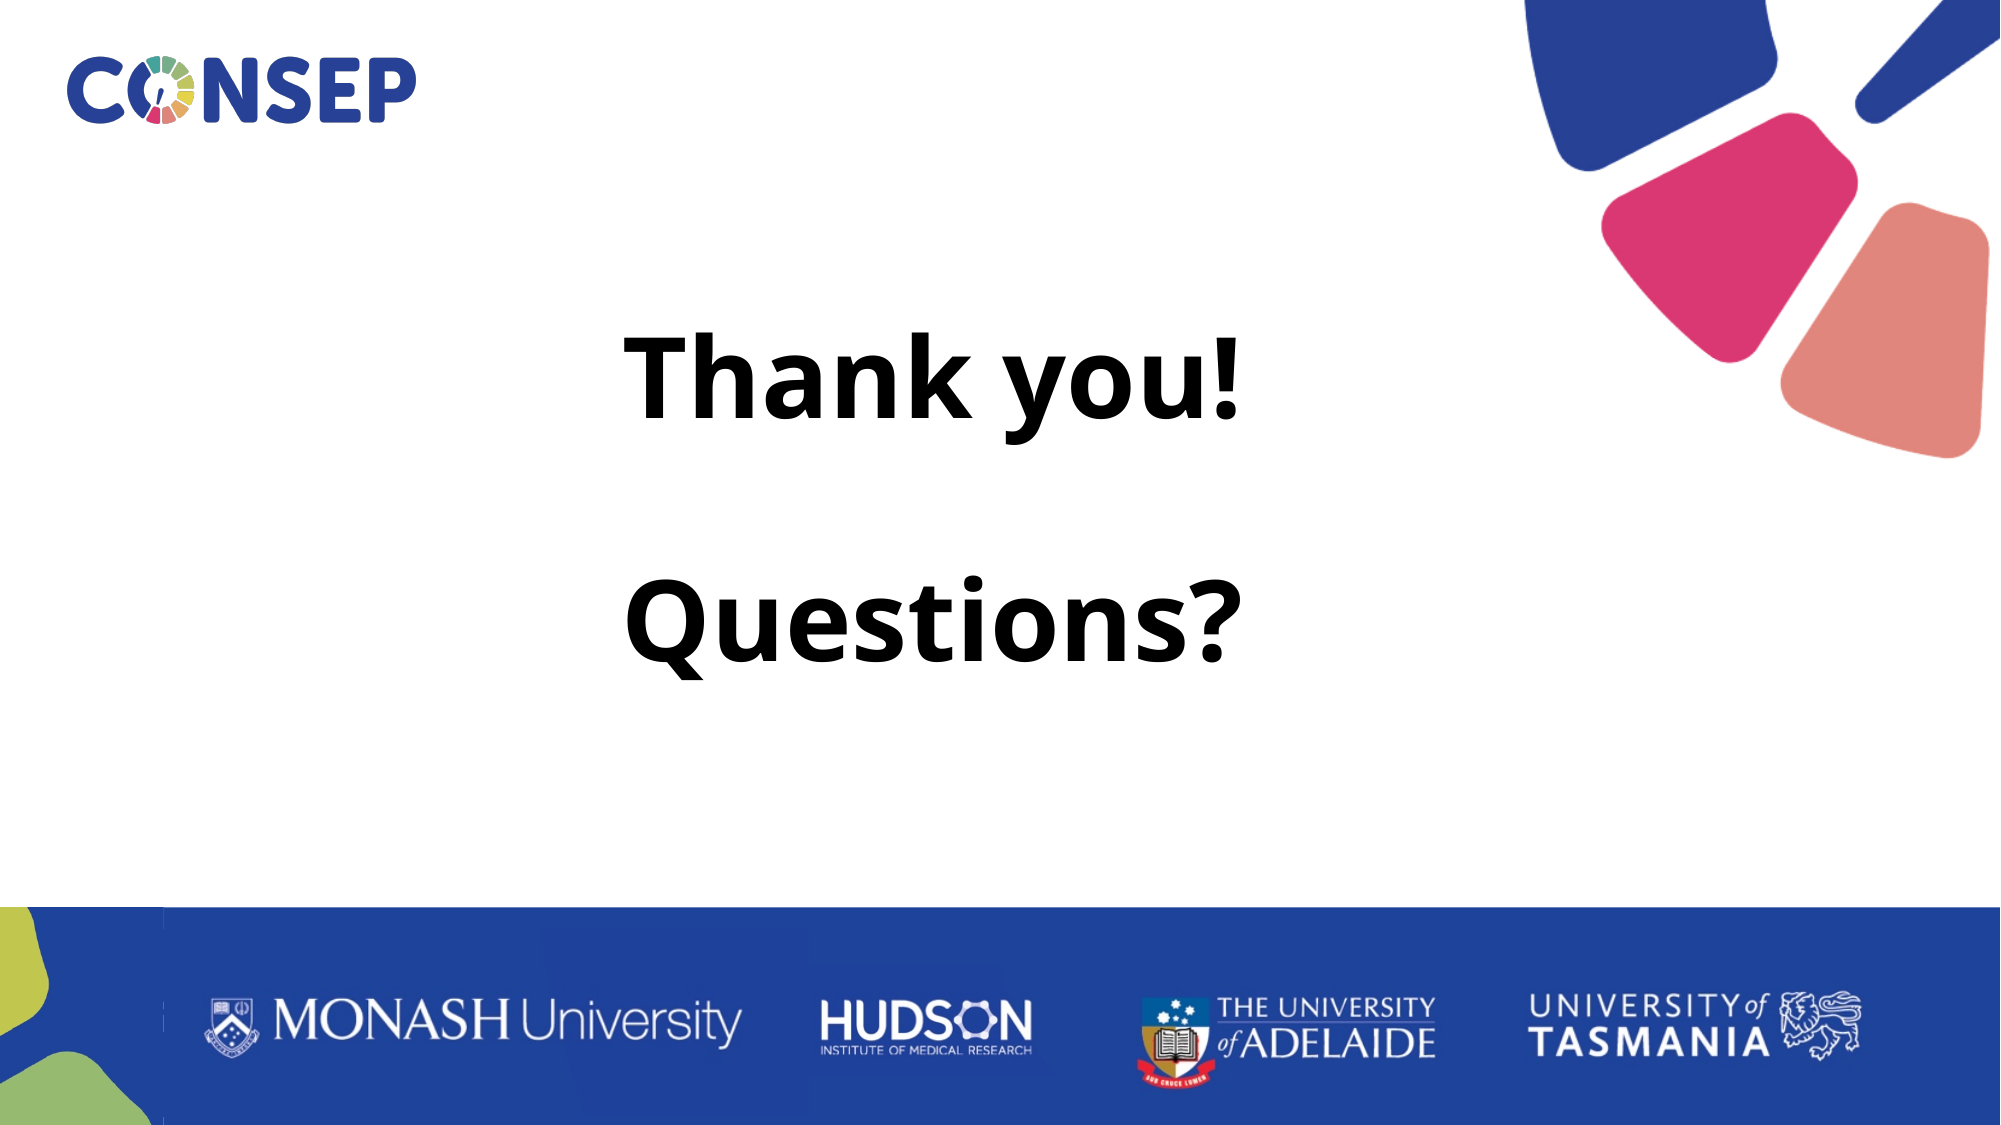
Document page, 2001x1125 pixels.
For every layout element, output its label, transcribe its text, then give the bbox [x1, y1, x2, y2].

picture [67, 56, 416, 124]
picture [1338, 0, 2000, 541]
title Thank you! Questions? [182, 301, 1683, 694]
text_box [0, 907, 2000, 1125]
